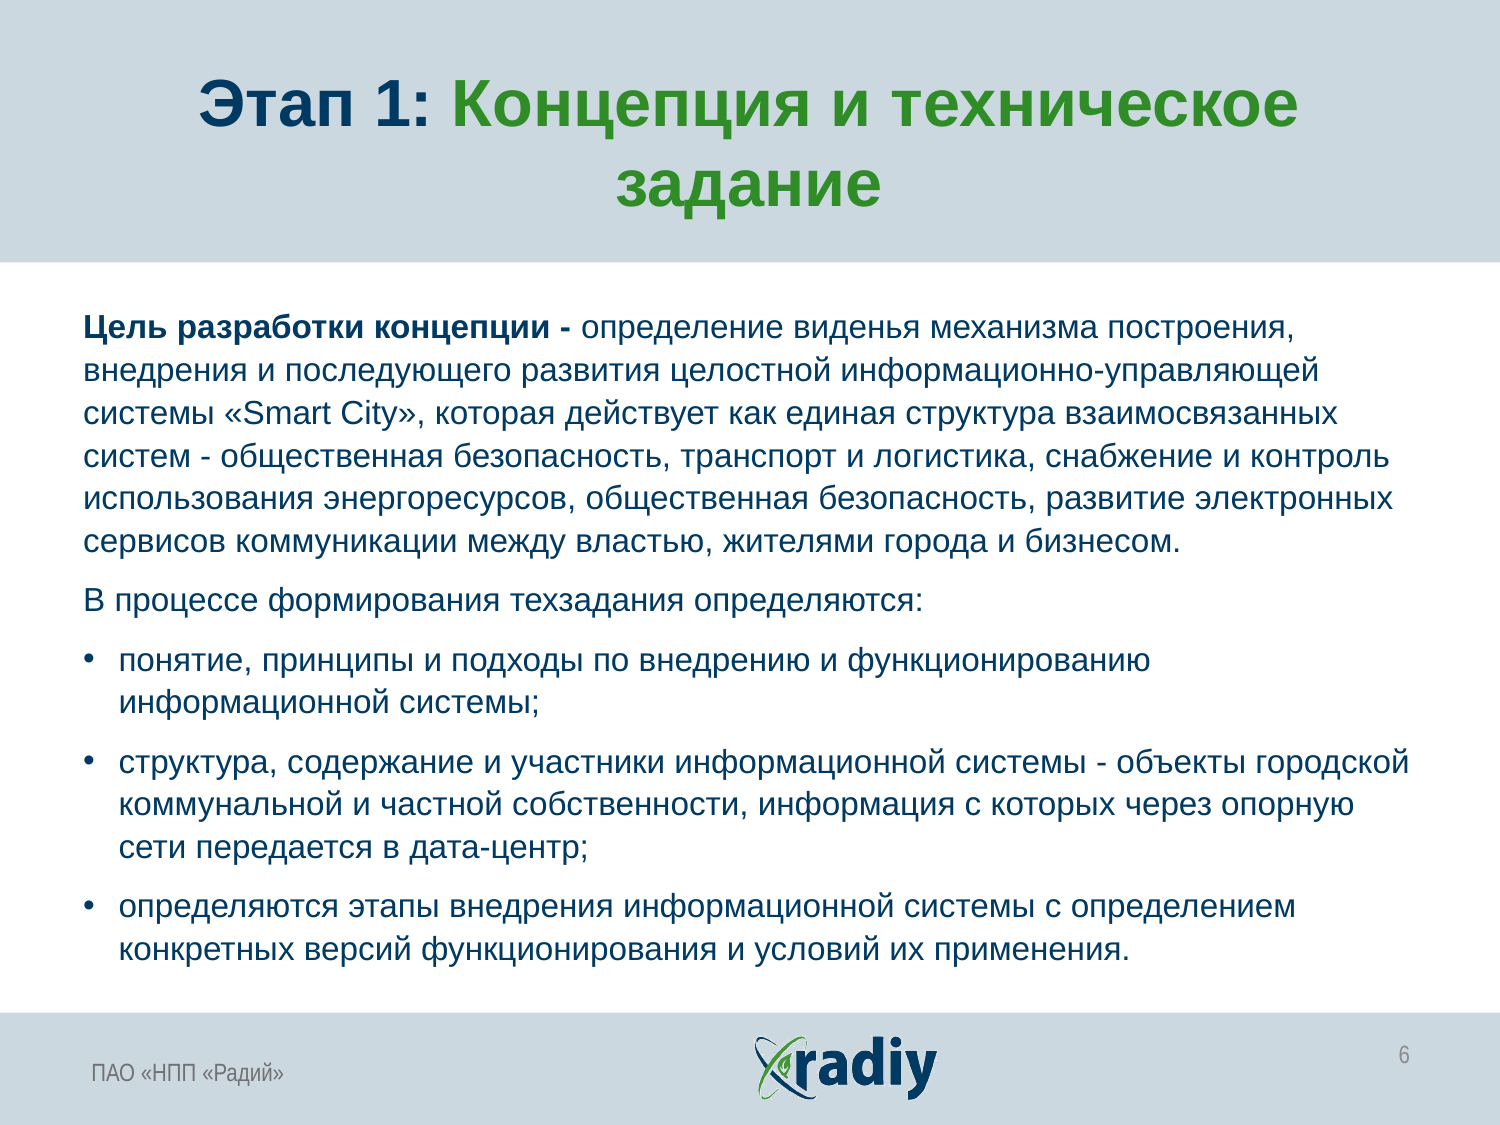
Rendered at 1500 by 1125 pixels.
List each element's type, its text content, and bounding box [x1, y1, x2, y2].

slide_number ПАО «НПП «Радий» [76, 1049, 751, 1101]
text_box Этап 1: Концепция и техническое задание [60, 52, 1439, 228]
picture [750, 1025, 950, 1102]
slide_number 6 [1074, 1023, 1425, 1084]
text_box Цель разработки концепции - определение виденья механизма построения, внедрения и последующего развития целостной информационно-управляющей системы «Smart Сity», которая действует как единая структура взаимосвязанных систем - общественная безопасность, транспорт и логистика, снабжение и контроль использования энергоресурсов, общественная безопасность, развитие электронных сервисов коммуникации между властью, жителями города и бизнесом. В процессе формирования техзадания определяются: понятие, принципы и подходы по внедрению и функционированию информационной системы; структура, содержание и участники информационной системы - объекты городской коммунальной и частной собственности, информация с которых через опорную сети передается в дата-центр; определяются этапы внедрения информационной системы с определением конкретных версий функционирования и условий их применения. [68, 295, 1430, 975]
